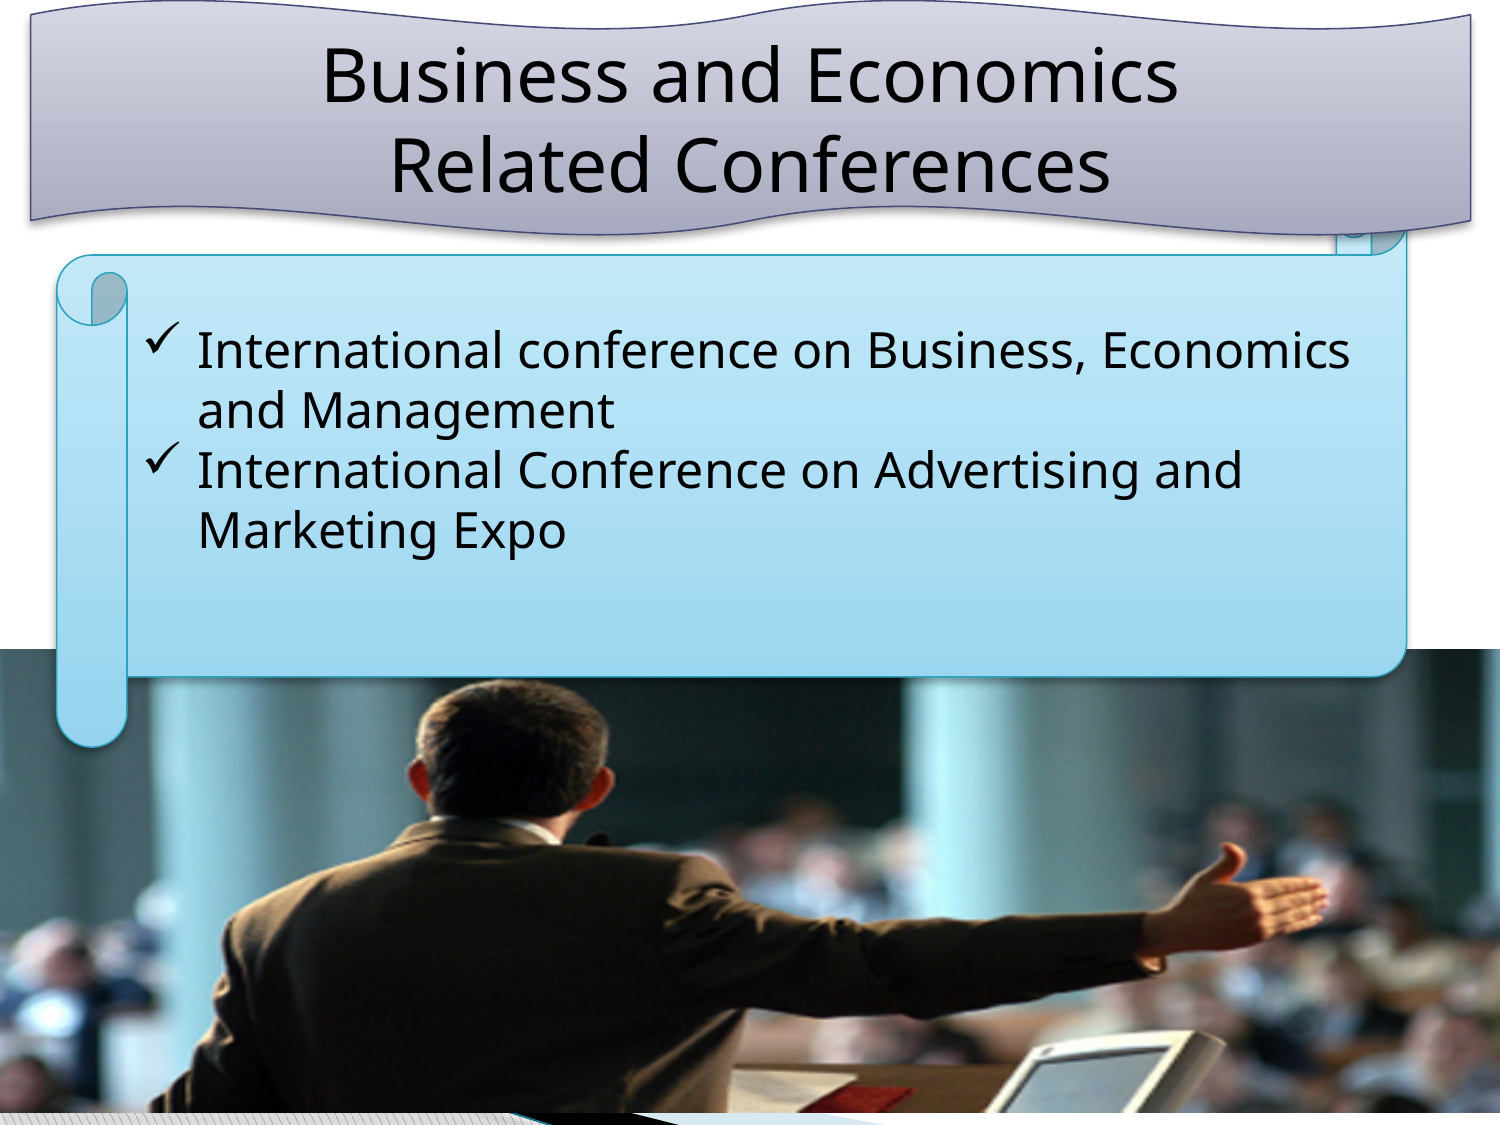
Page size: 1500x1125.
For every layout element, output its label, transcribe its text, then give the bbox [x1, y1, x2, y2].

picture [0, 649, 1500, 1113]
text_box International conference on Business, Economics and Management International Conference on Advertising and Marketing Expo [55, 242, 1408, 649]
text_box Business and Economics Related Conferences [29, 0, 1472, 236]
